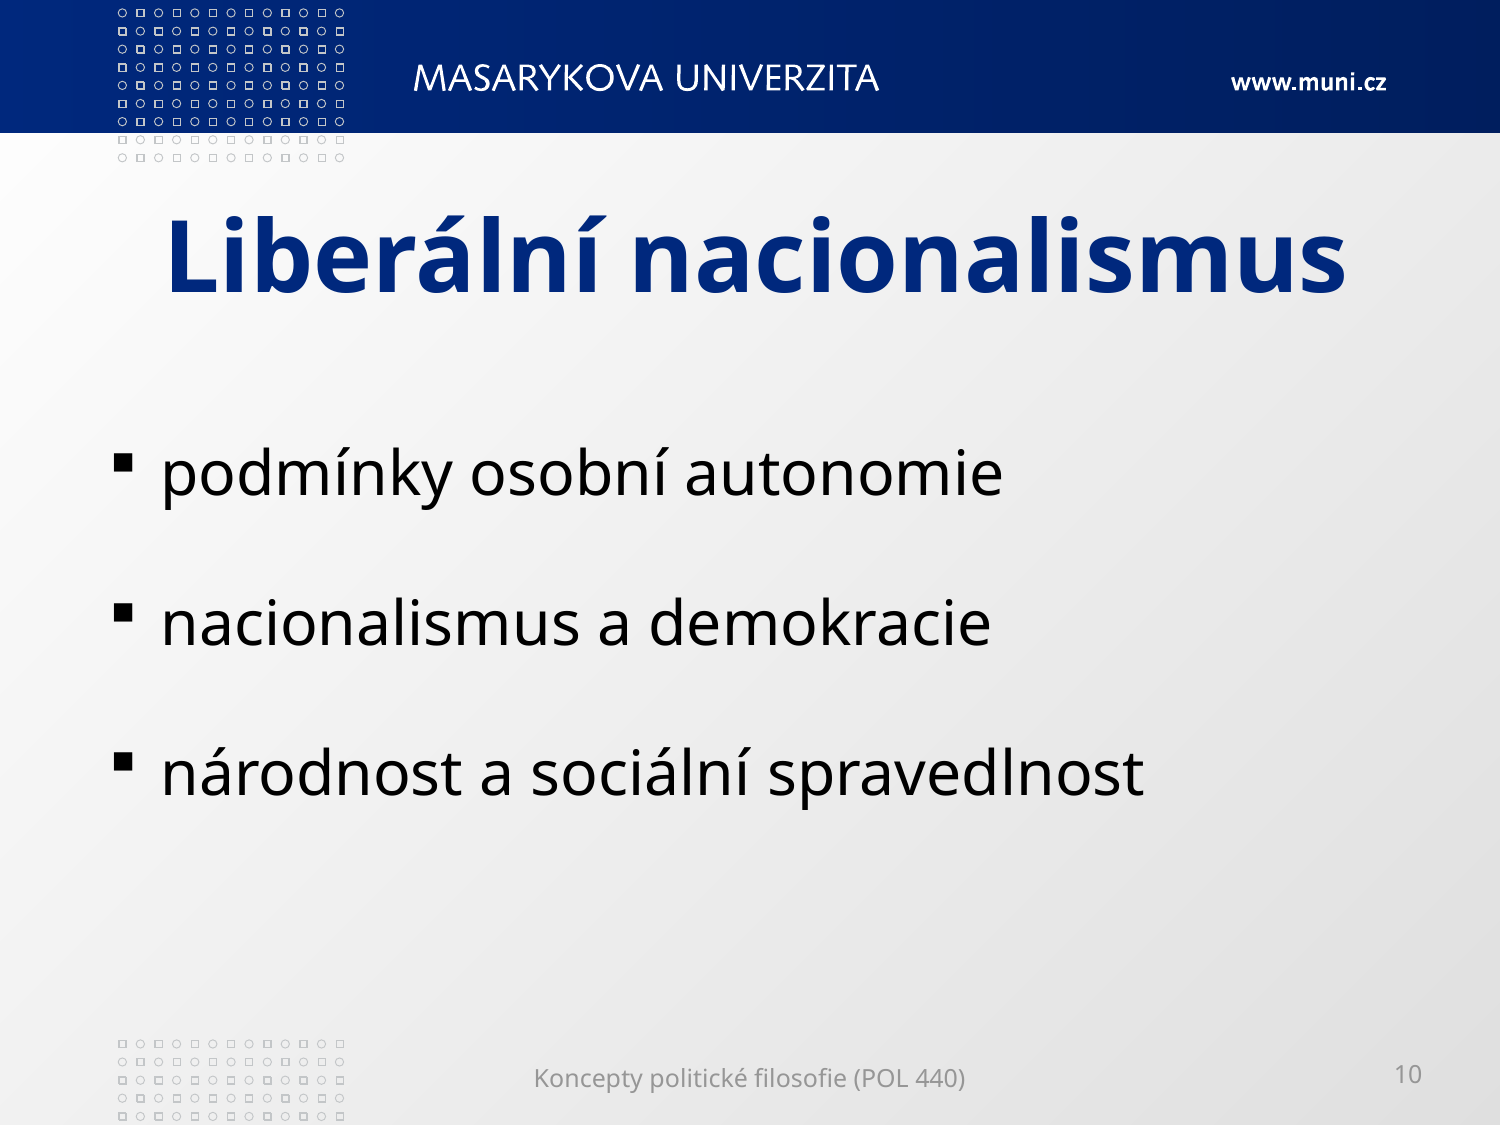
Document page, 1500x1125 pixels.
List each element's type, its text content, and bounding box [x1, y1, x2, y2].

footer Koncepty politické filosofie (POL 440) [419, 1024, 1081, 1101]
title Liberální nacionalismus [93, 134, 1420, 321]
slide_number 10 [1124, 1024, 1438, 1101]
text_box podmínky osobní autonomie nacionalismus a demokracie národnost a sociální spravedlnost [93, 425, 1397, 815]
